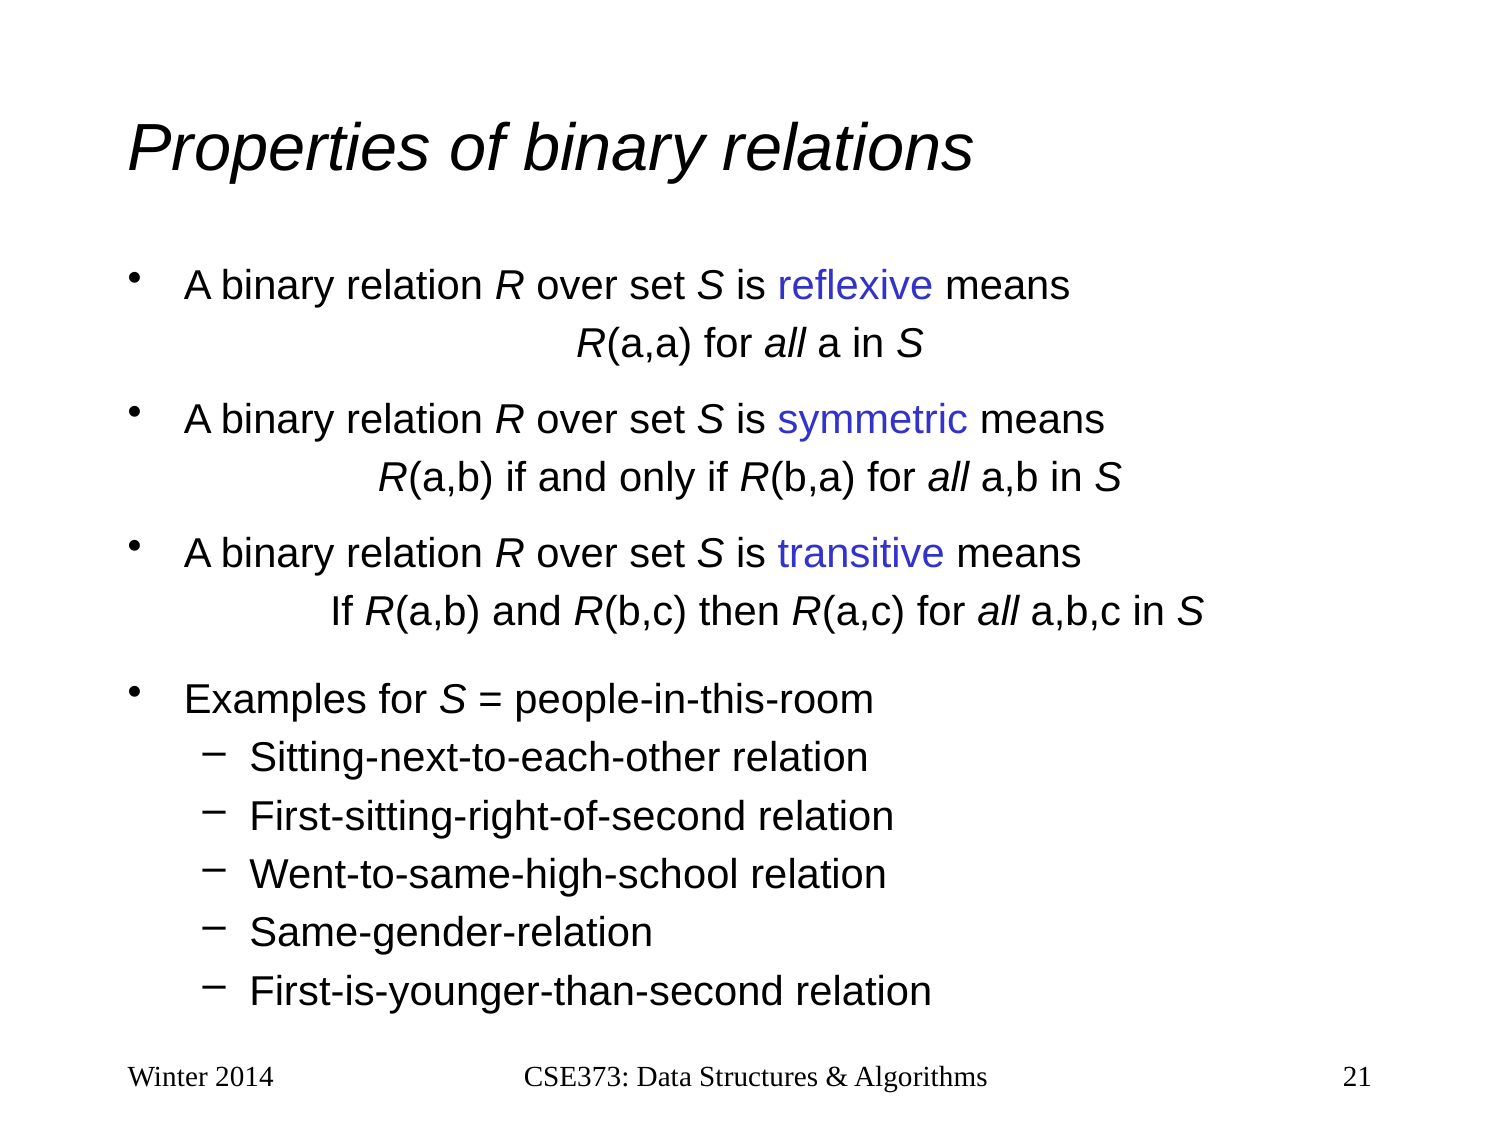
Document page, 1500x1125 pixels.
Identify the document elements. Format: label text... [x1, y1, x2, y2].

list A binary relation R over set S is reflexive means R(a,a) for all a in S A binary relation R over set S is symmetric means R(a,b) if and only if R(b,a) for all a,b in S A binary relation R over set S is transitive means If R(a,b) and R(b,c) then R(a,c) for all a,b,c in S Examples for S = people-in-this-room Sitting-next-to-each-other relation First-sitting-right-of-second relation Went-to-same-high-school relation Same-gender-relation First-is-younger-than-second relation [112, 249, 1388, 1051]
title Properties of binary relations [112, 49, 1388, 238]
slide_number Winter 2014 [112, 1049, 426, 1125]
footer CSE373: Data Structures & Algorithms [474, 1049, 1038, 1125]
slide_number 21 [1074, 1049, 1388, 1125]
